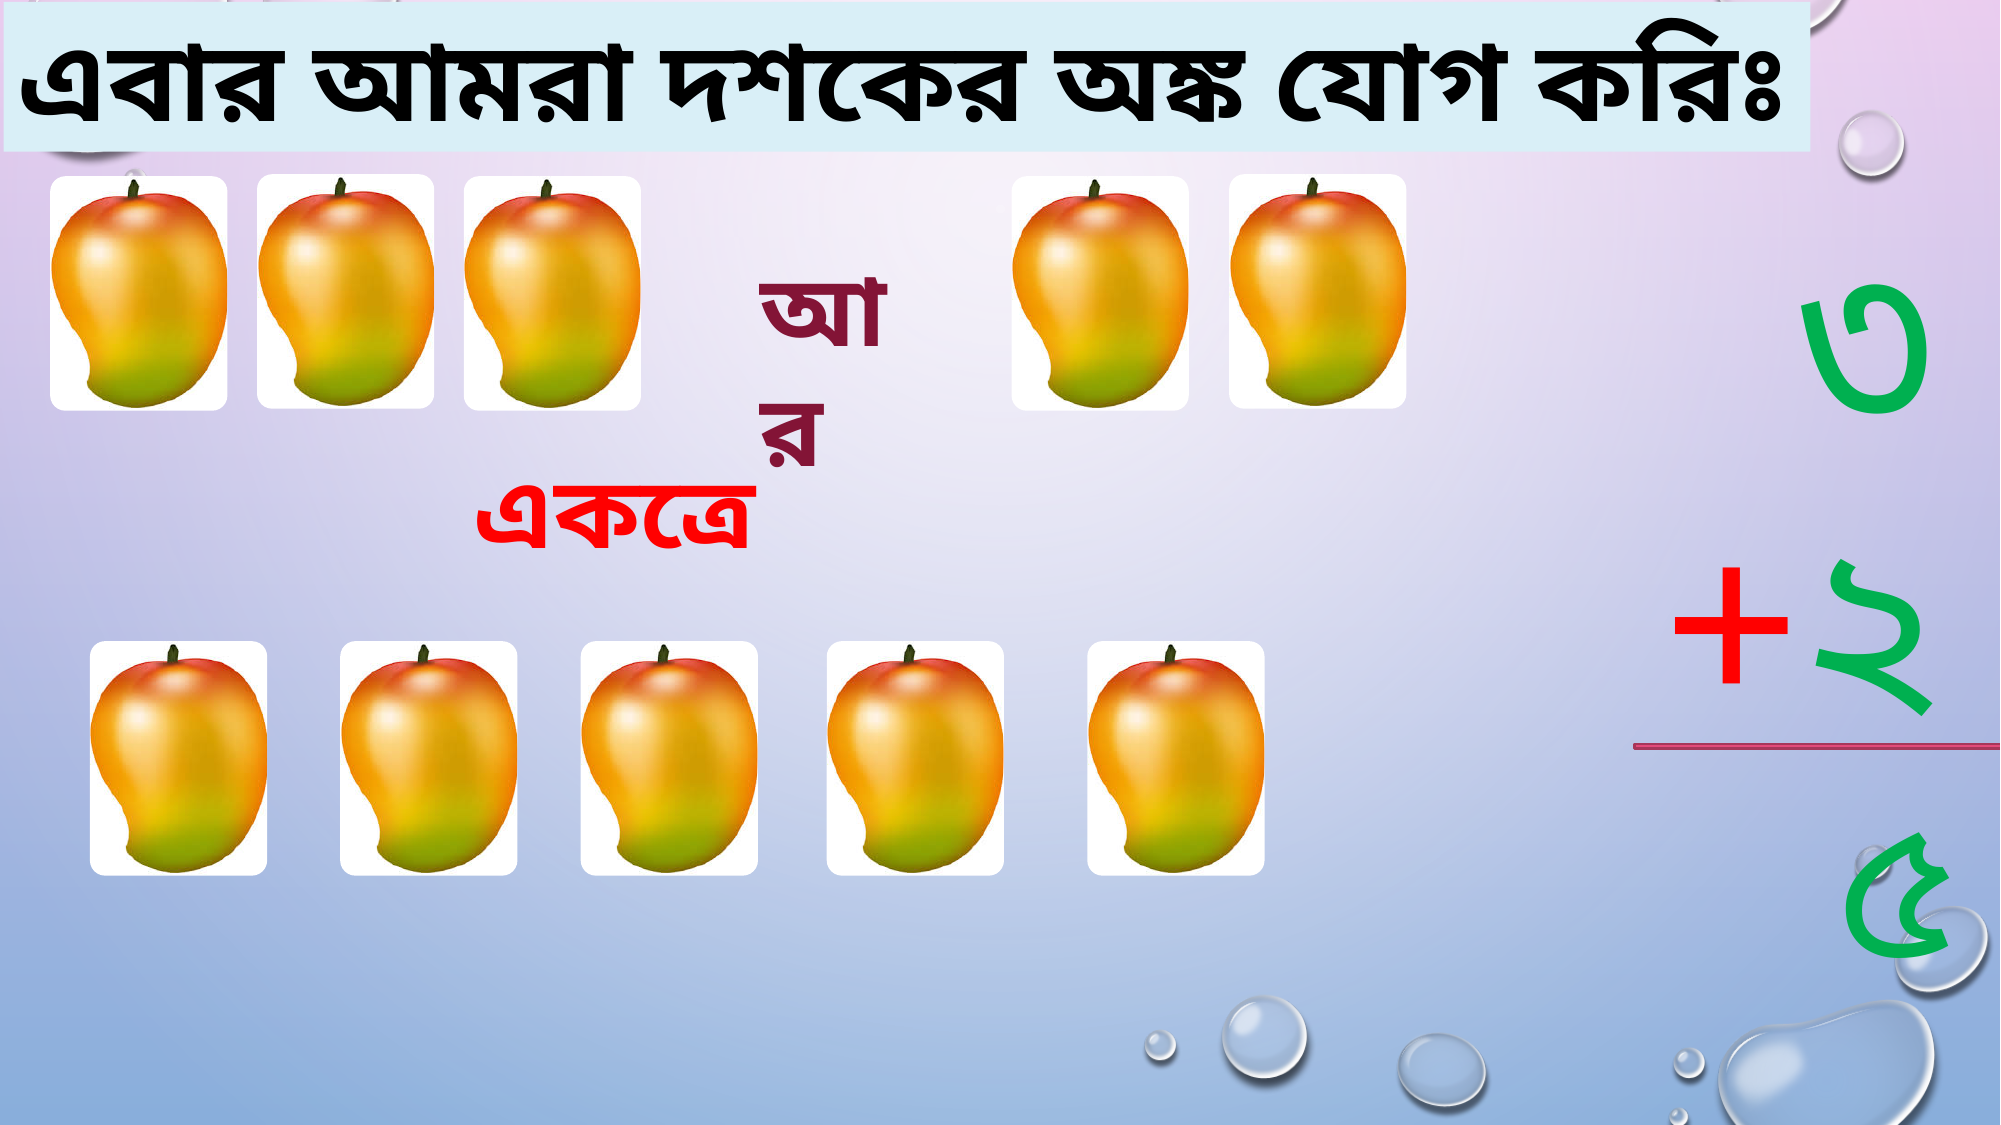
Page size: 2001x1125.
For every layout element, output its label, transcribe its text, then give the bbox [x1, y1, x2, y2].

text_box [1011, 173, 1407, 411]
text_box ৫ [1785, 750, 2000, 1006]
text_box [1633, 743, 2000, 750]
picture [0, 0, 2000, 1125]
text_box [89, 640, 1265, 876]
text_box আর [745, 239, 903, 494]
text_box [49, 173, 642, 411]
text_box একত্রে [406, 441, 825, 577]
text_box ৩ +২ [1623, 176, 1983, 766]
text_box এবার আমরা দশকের অঙ্ক যোগ করিঃ [3, 1, 1811, 152]
